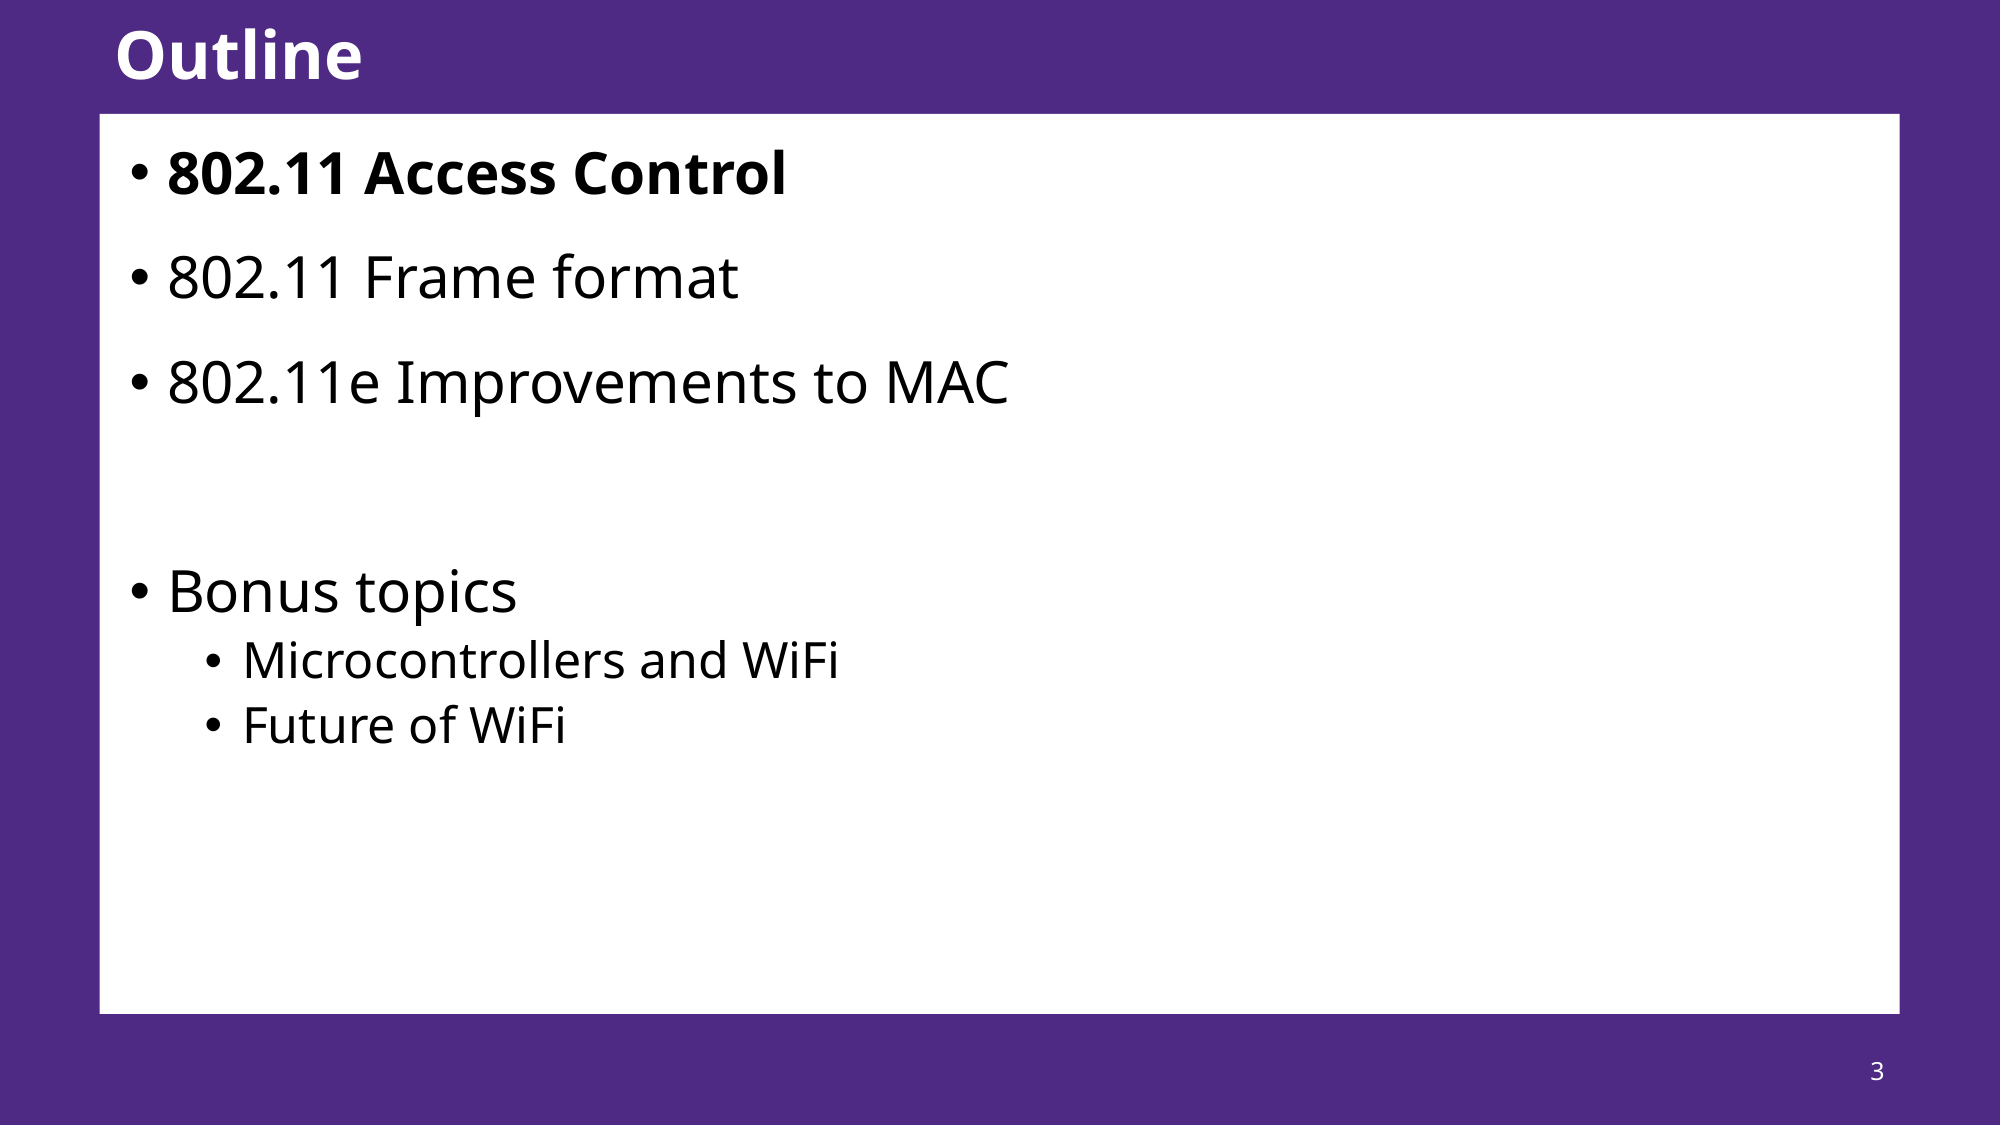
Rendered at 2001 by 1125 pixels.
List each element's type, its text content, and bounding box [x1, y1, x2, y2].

slide_number 3 [1749, 1042, 1900, 1103]
list 802.11 Access Control 802.11 Frame format 802.11e Improvements to MAC Bonus topics Microcontrollers and WiFi Future of WiFi [99, 114, 1900, 1014]
title Outline [99, 1, 1900, 114]
